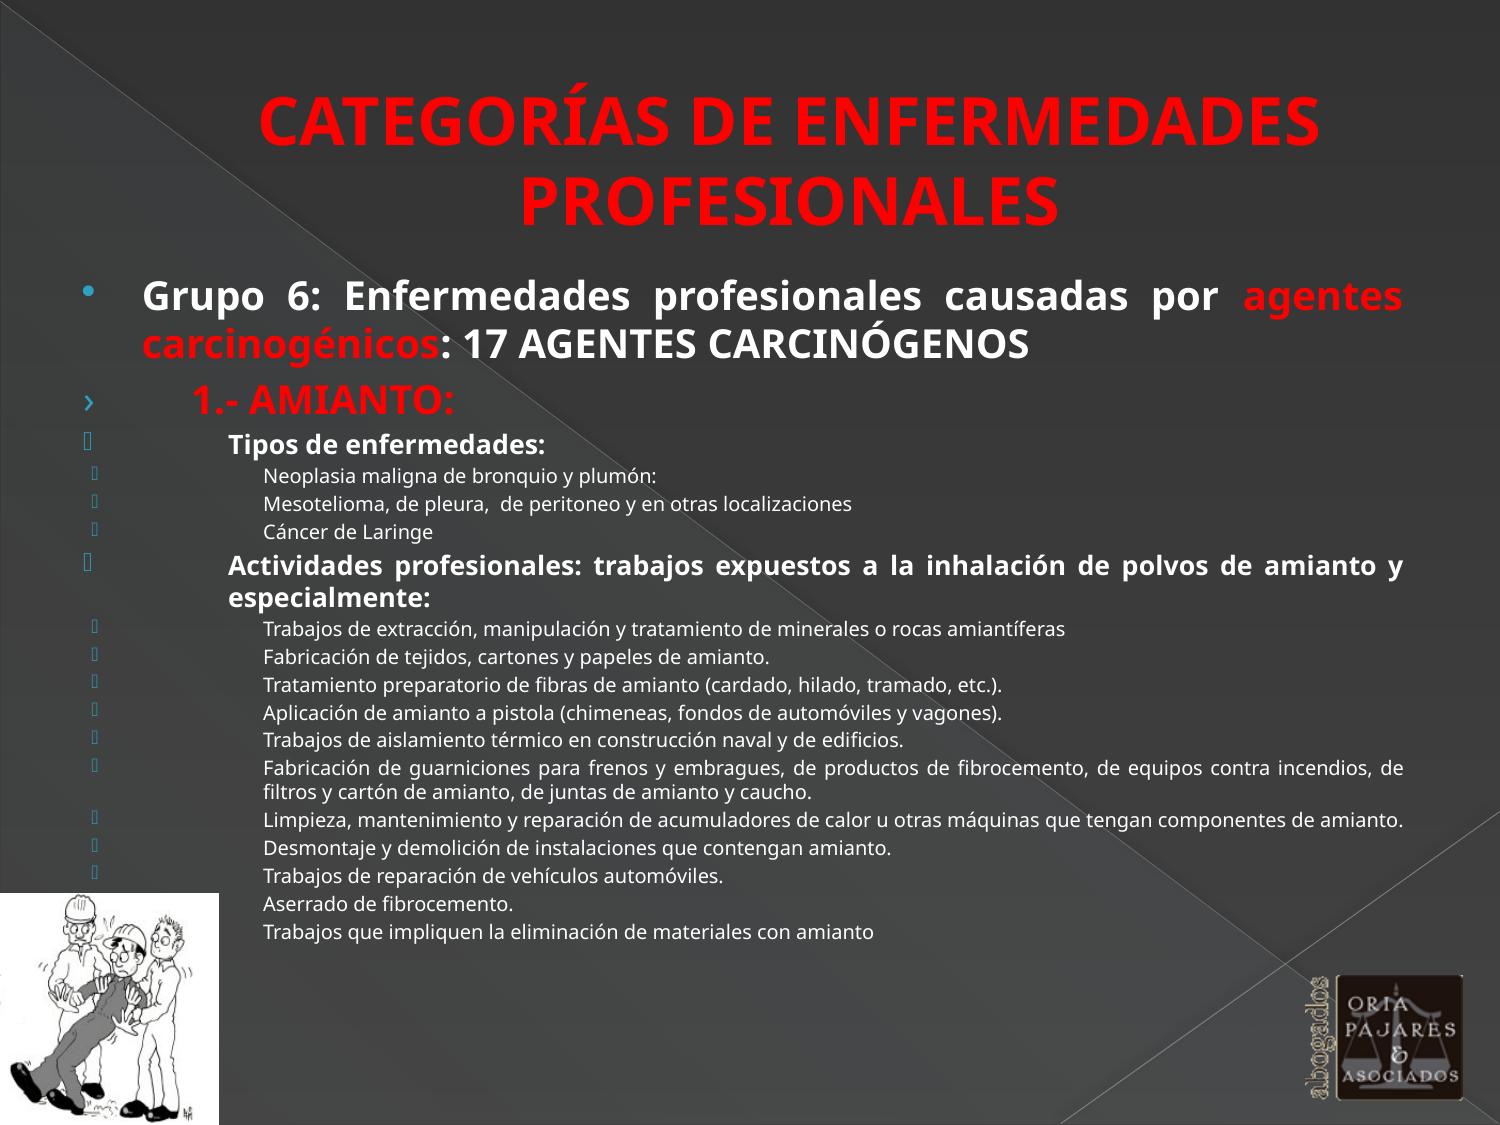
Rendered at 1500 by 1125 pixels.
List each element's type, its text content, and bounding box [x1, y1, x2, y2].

title CATEGORÍAS DE ENFERMEDADES PROFESIONALES [75, 43, 1425, 274]
picture [0, 892, 219, 1125]
picture [1304, 975, 1464, 1102]
list Grupo 6: Enfermedades profesionales causadas por agentes carcinogénicos: 17 AGENTES CARCINÓGENOS 1.- AMIANTO: Tipos de enfermedades: Neoplasia maligna de bronquio y plumón: Mesotelioma, de pleura, de peritoneo y en otras localizaciones Cáncer de Laringe Actividades profesionales: trabajos expuestos a la inhalación de polvos de amianto y especialmente: Trabajos de extracción, manipulación y tratamiento de minerales o rocas amiantíferas Fabricación de tejidos, cartones y papeles de amianto. Tratamiento preparatorio de fibras de amianto (cardado, hilado, tramado, etc.). Aplicación de amianto a pistola (chimeneas, fondos de automóviles y vagones). Trabajos de aislamiento térmico en construcción naval y de edificios. Fabricación de guarniciones para frenos y embragues, de productos de fibrocemento, de equipos contra incendios, de filtros y cartón de amianto, de juntas de amianto y caucho. Limpieza, mantenimiento y reparación de acumuladores de calor u otras máquinas que tengan componentes de amianto. Desmontaje y demolición de instalaciones que contengan amianto. Trabajos de reparación de vehículos automóviles. Aserrado de fibrocemento. Trabajos que impliquen la eliminación de materiales con amianto [68, 263, 1419, 1014]
